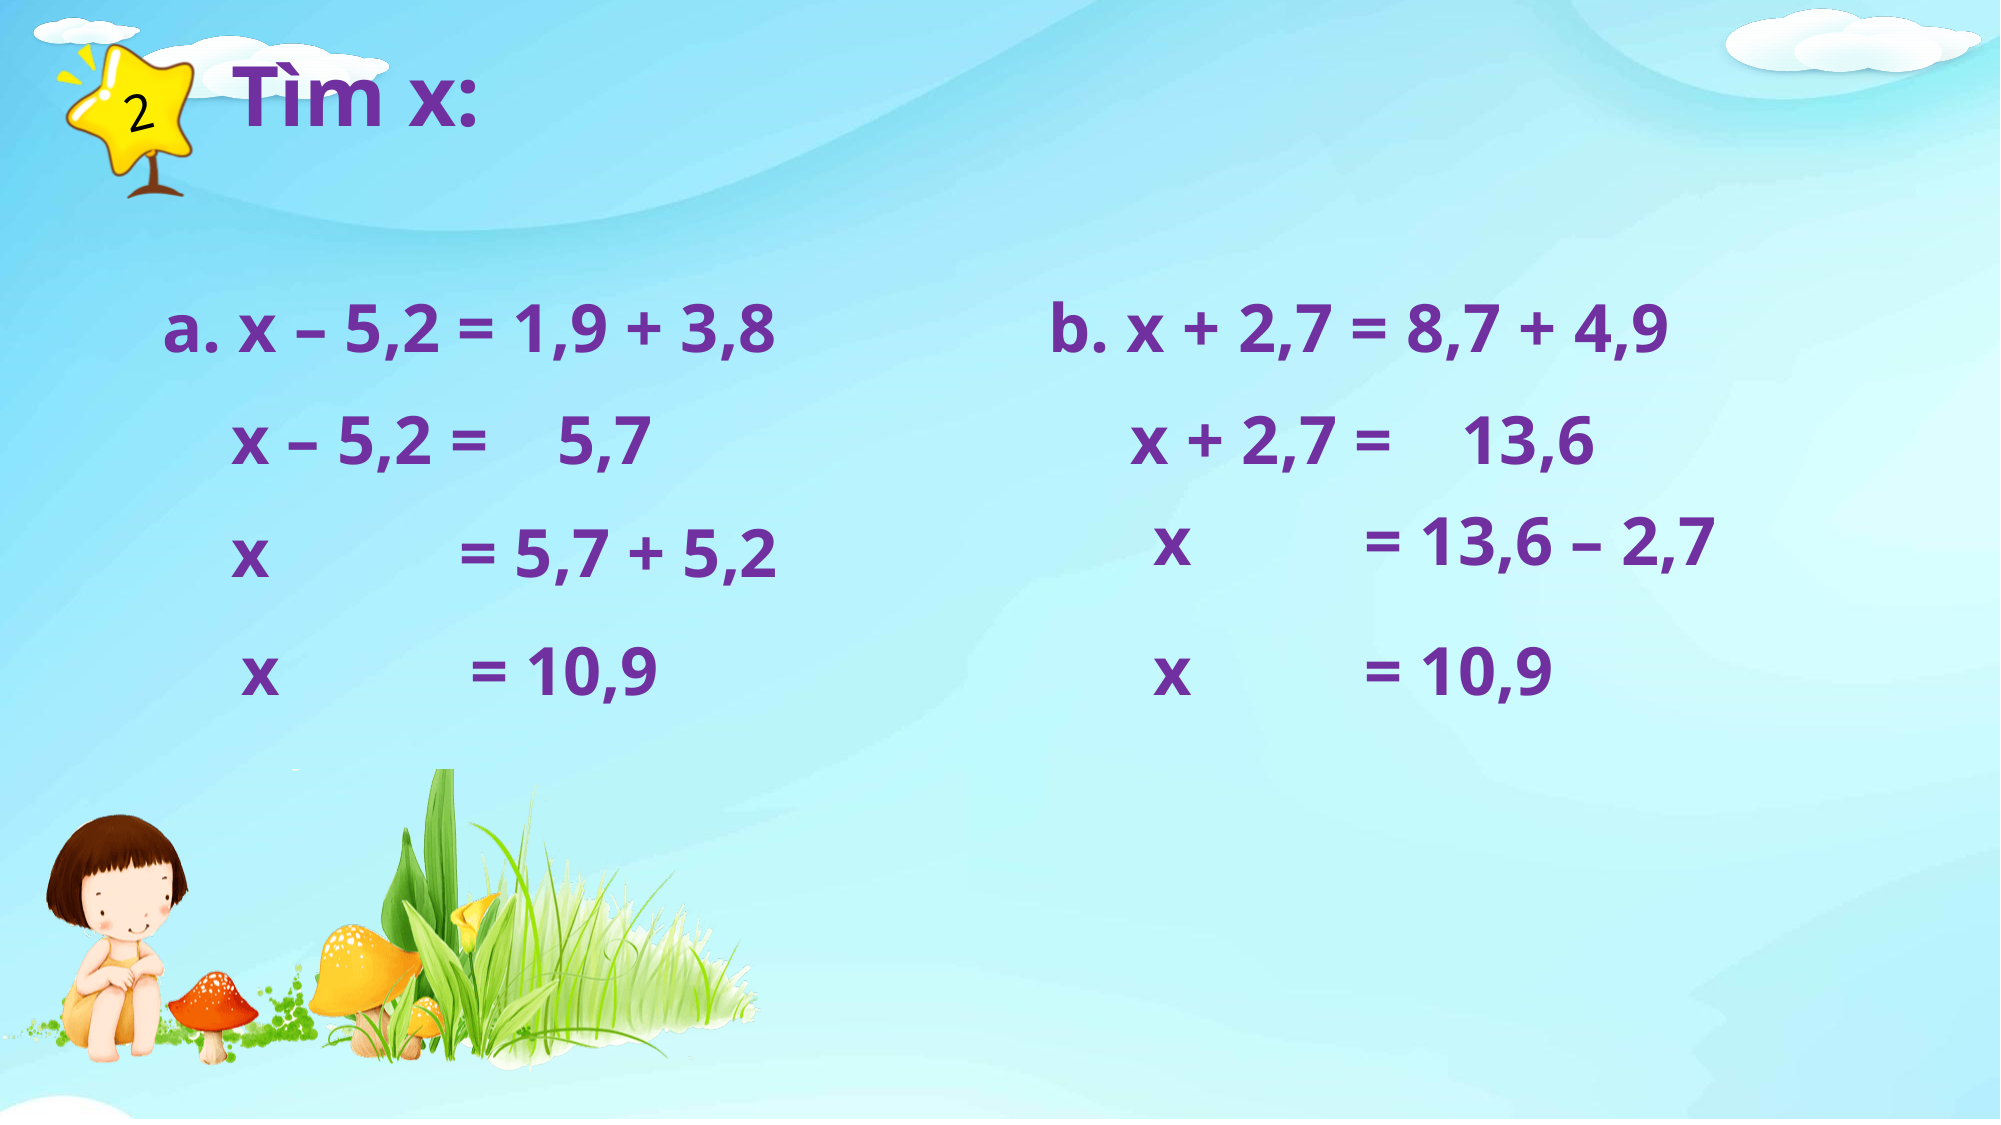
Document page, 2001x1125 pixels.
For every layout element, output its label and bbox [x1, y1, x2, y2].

text_box [51, 32, 549, 199]
picture [0, 0, 2000, 1120]
text_box [27, 5, 2000, 113]
